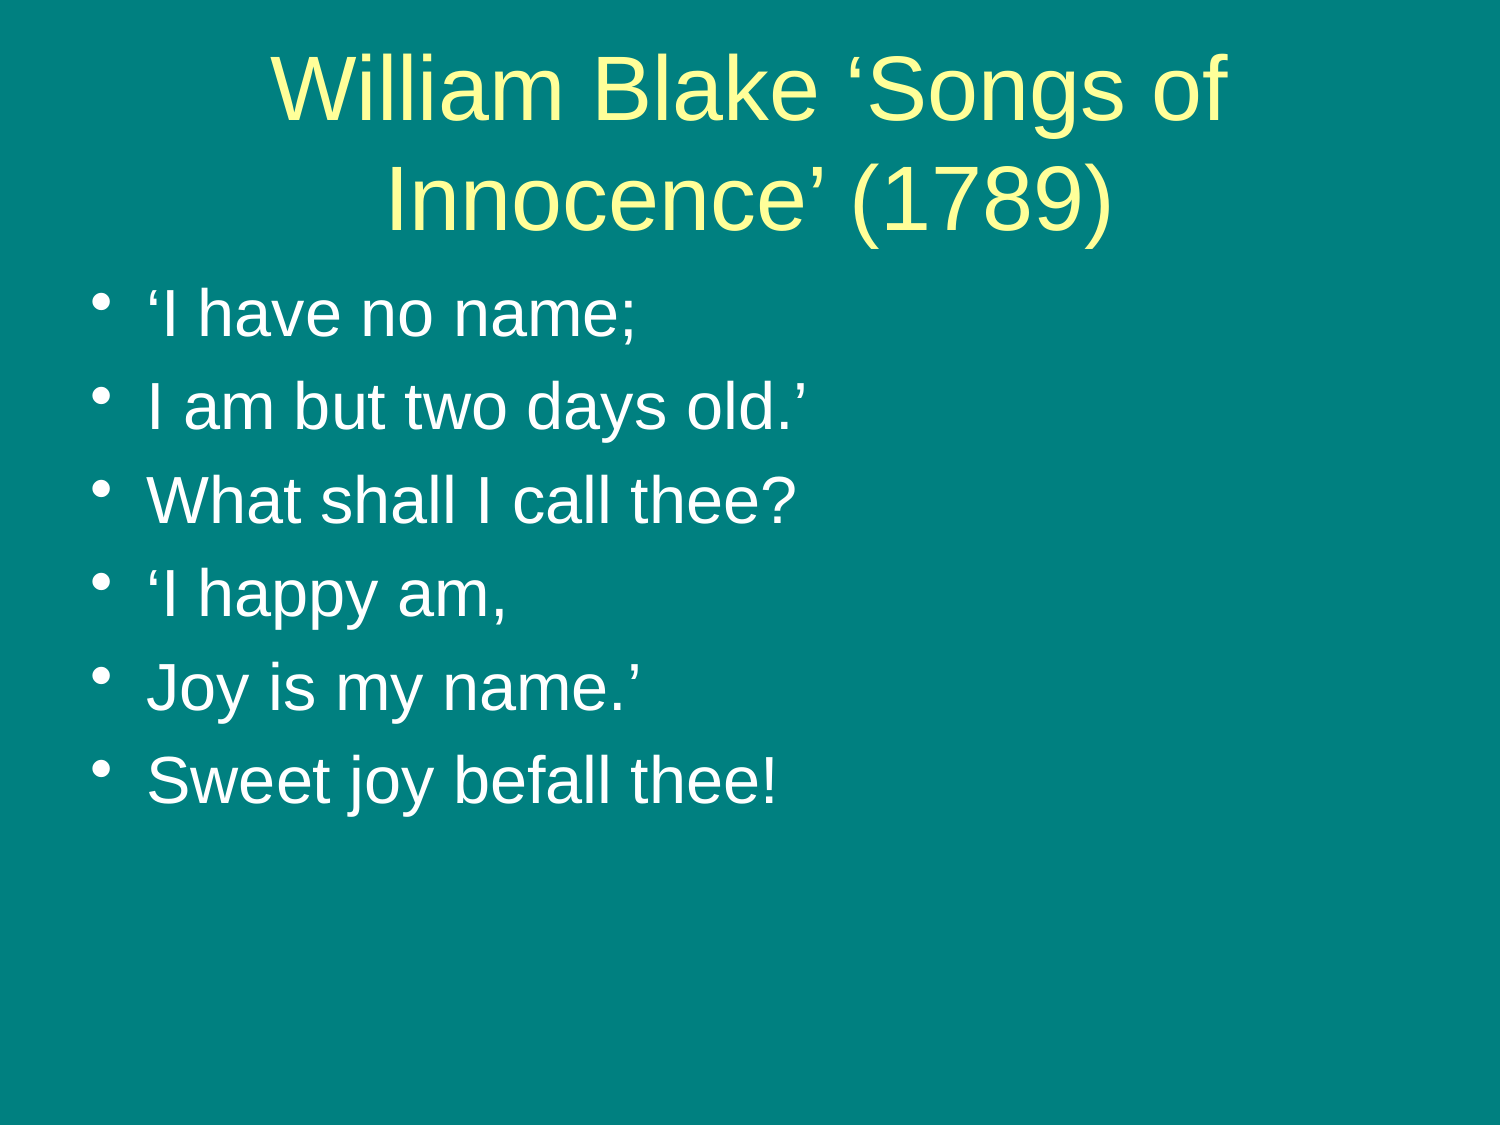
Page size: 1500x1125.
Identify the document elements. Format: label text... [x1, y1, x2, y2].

list ‘I have no name; I am but two days old.’ What shall I call thee? ‘I happy am, Joy is my name.’ Sweet joy befall thee! [75, 262, 1425, 1005]
title William Blake ‘Songs of Innocence’ (1789) [75, 45, 1425, 233]
